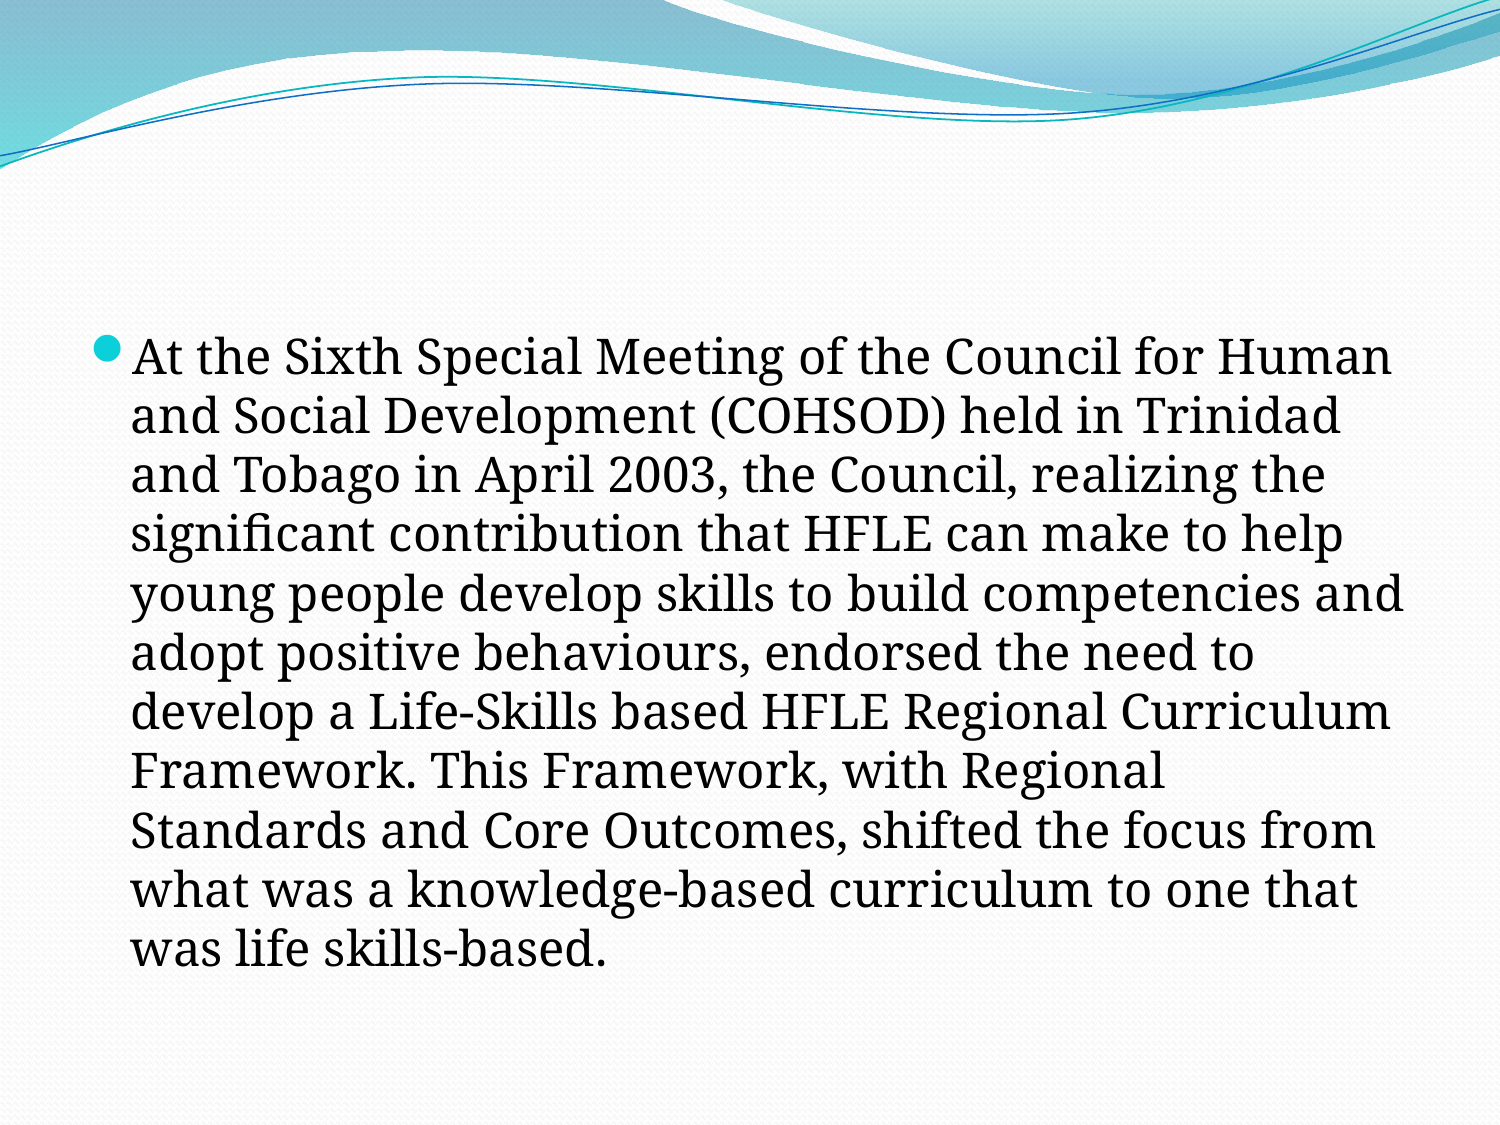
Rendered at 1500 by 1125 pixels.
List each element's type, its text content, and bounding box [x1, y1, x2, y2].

list At the Sixth Special Meeting of the Council for Human and Social Development (COHSOD) held in Trinidad and Tobago in April 2003, the Council, realizing the significant contribution that HFLE can make to help young people develop skills to build competencies and adopt positive behaviours, endorsed the need to develop a Life-Skills based HFLE Regional Curriculum Framework. This Framework, with Regional Standards and Core Outcomes, shifted the focus from what was a knowledge-based curriculum to one that was life skills-based. [75, 317, 1425, 1038]
